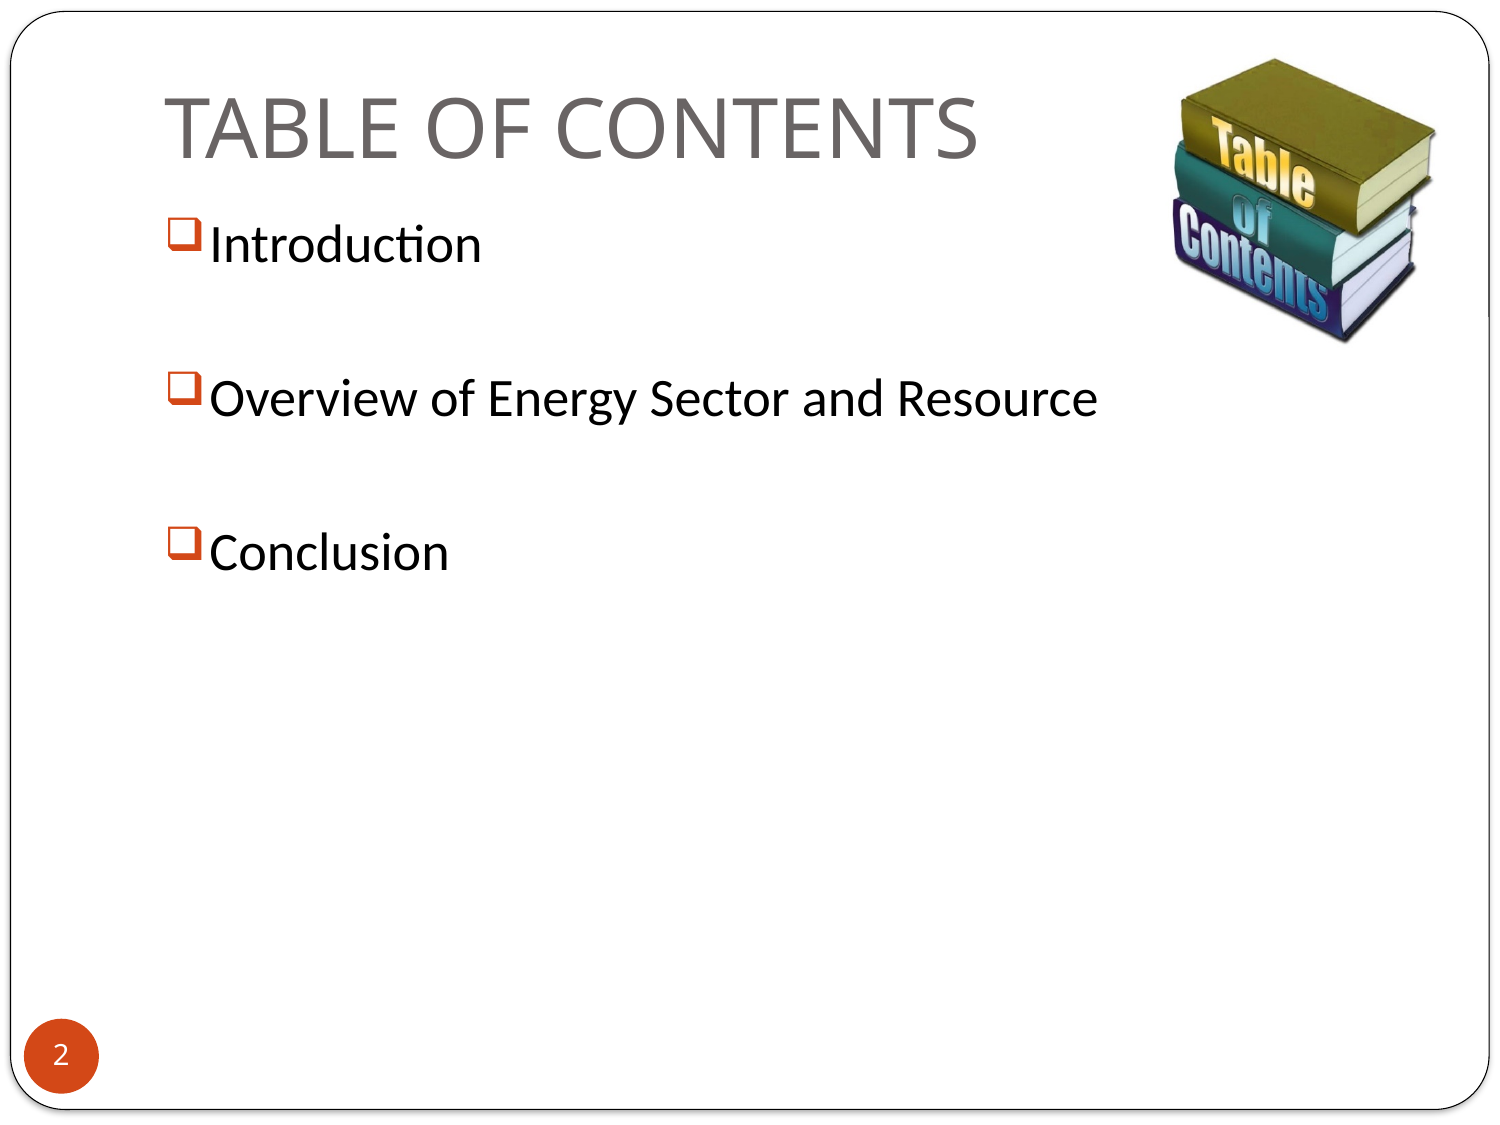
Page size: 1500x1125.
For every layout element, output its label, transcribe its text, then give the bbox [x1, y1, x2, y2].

slide_number 2 [23, 1018, 99, 1094]
list Introduction Overview of Energy Sector and Resource Conclusion [149, 200, 1425, 1082]
picture [1162, 31, 1451, 351]
title TABLE OF CONTENTS [150, 2, 1425, 191]
